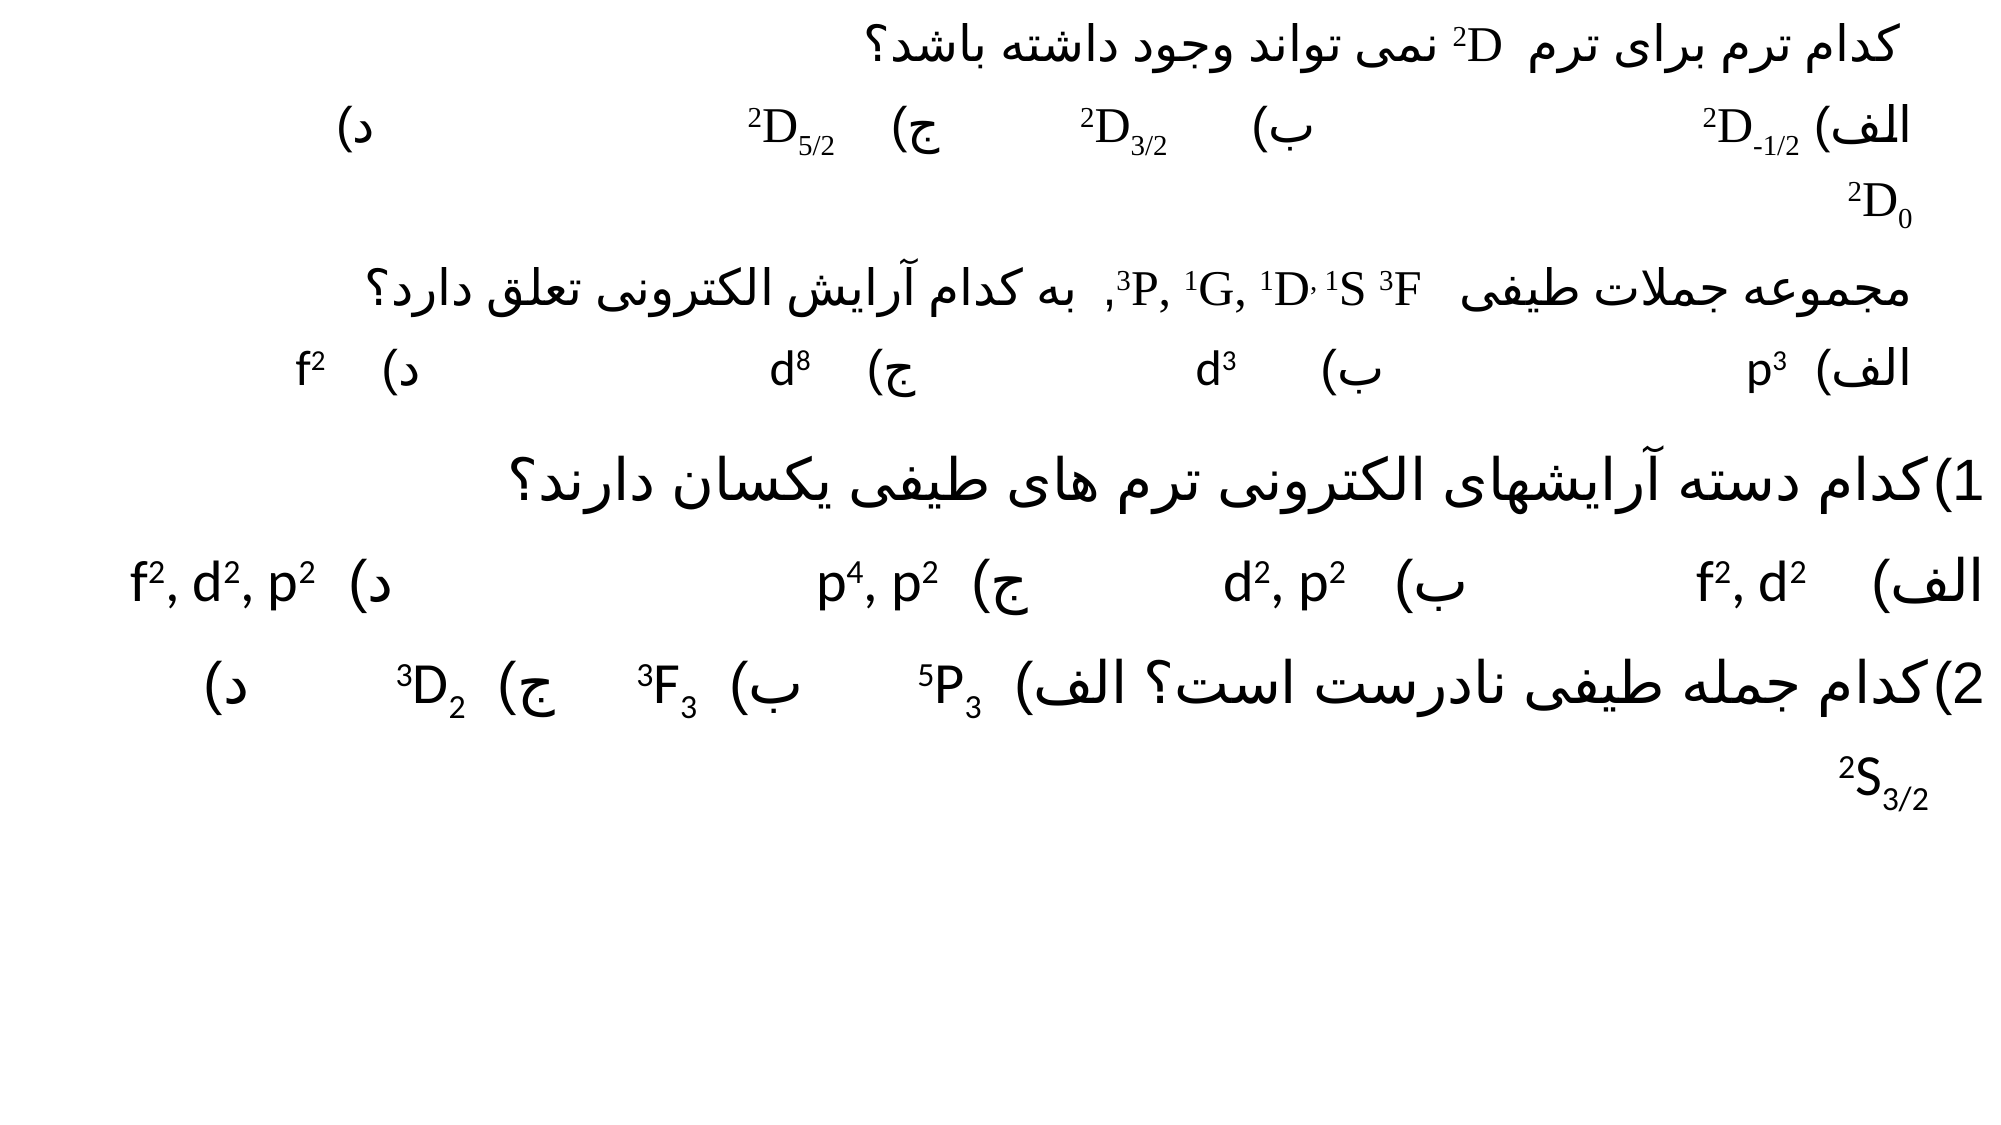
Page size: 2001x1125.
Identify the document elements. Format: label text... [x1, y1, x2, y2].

text_box کدام دسته آرایشهای الکترونی ترم های طیفی یکسان دارند؟ الف) f2, d2 ب) d2, p2 ج) p4, p2 د) f2, d2, p2 کدام جمله طیفی نادرست است؟ الف) 5P3 ب) 3F3 ج) 3D2 د) 2S3/2 [39, 423, 2000, 825]
text_box کدام ترم برای ترم 2D نمی تواند وجود داشته باشد؟ الف) 2D-1/2 ب) 2D3/2 ج) 2D5/2 د) 2D0 مجموعه جملات طیفی 3P, 1G, 1D, 1S 3F, به کدام آرایش الکترونی تعلق دارد؟ الف) p3 ب) d3 ج) d8 د) f2 [279, 0, 1928, 404]
